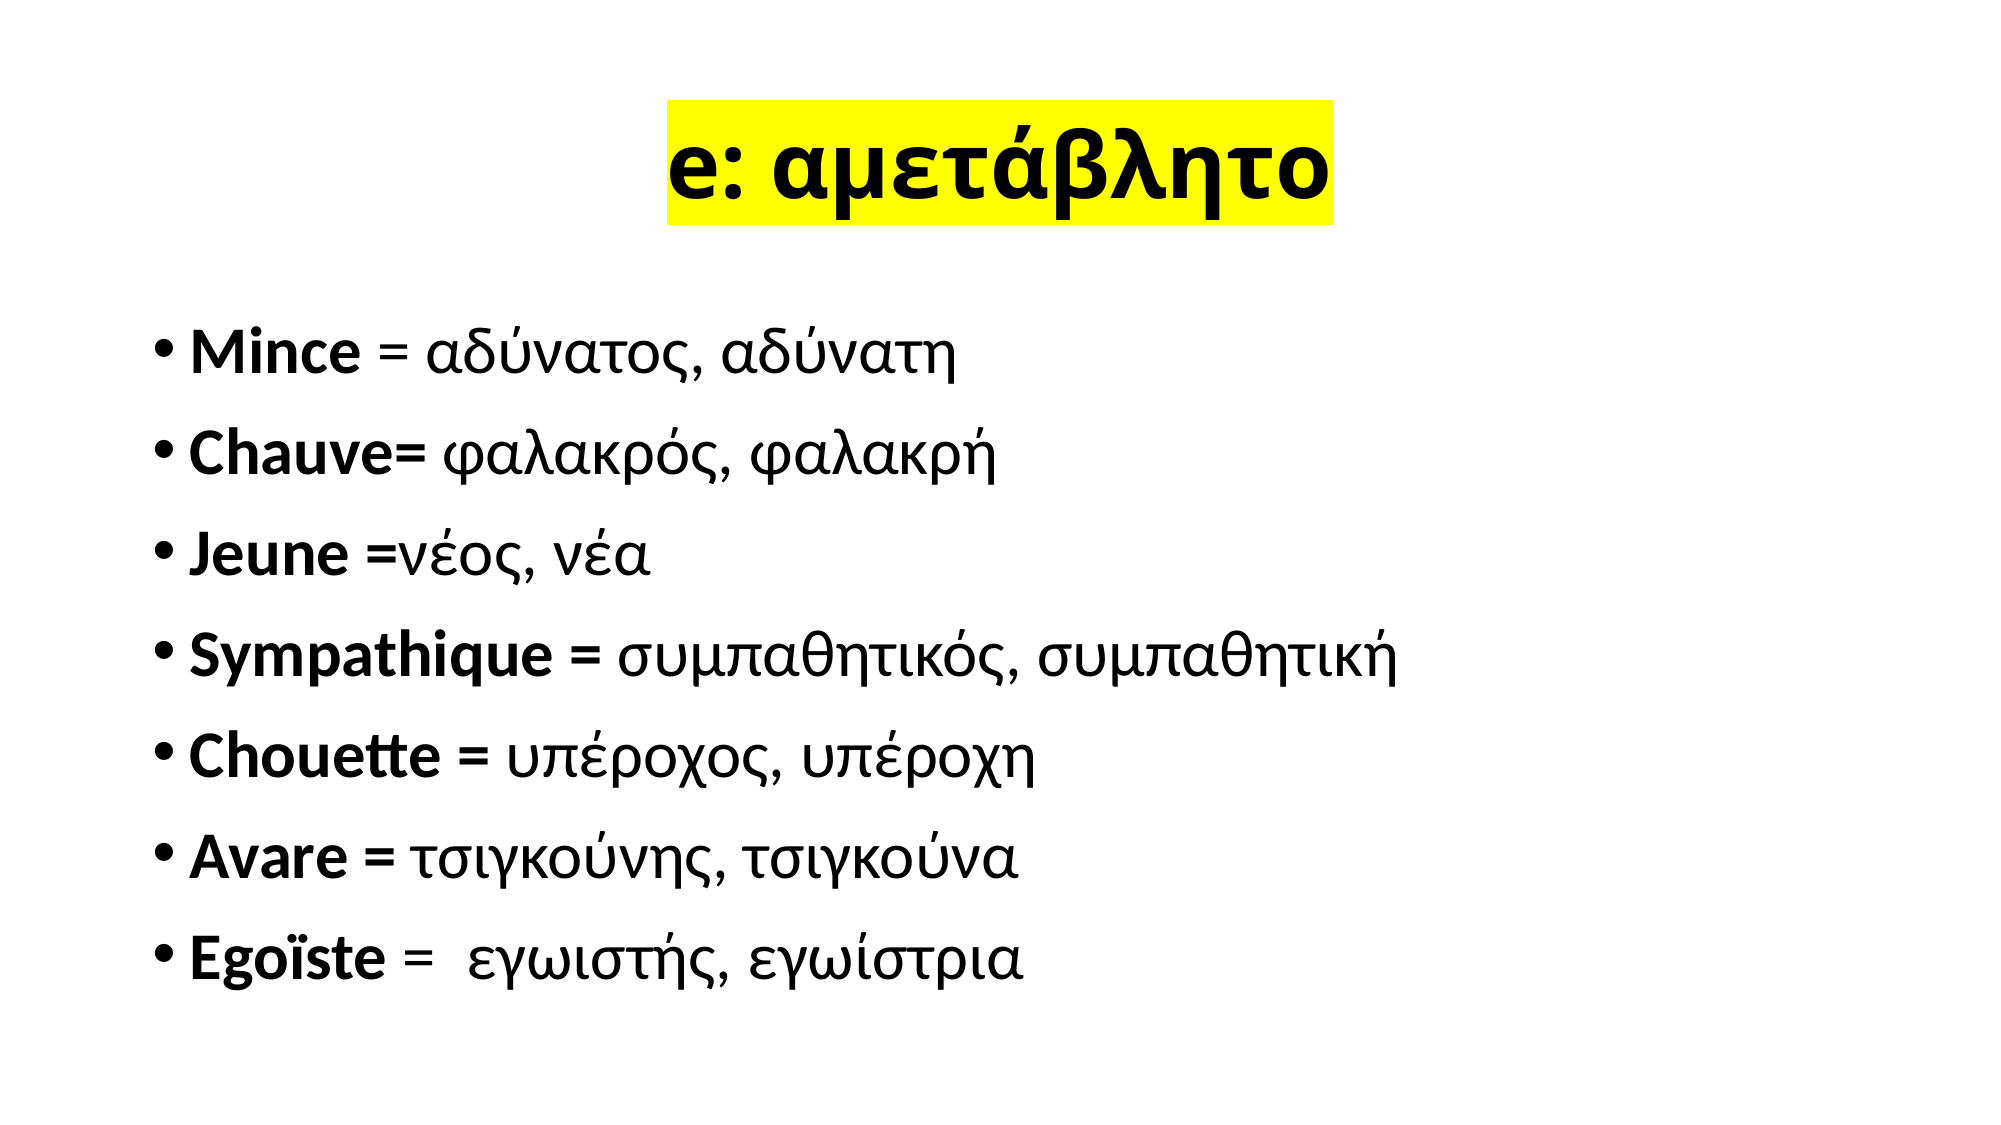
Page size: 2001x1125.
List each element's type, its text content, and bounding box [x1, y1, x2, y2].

title e: αμετάβλητο [137, 59, 1863, 278]
list Mince = αδύνατος, αδύνατη Chauve= φαλακρός, φαλακρή Jeune =νέος, νέα Sympathique = συμπαθητικός, συμπαθητική Chouette = υπέροχος, υπέροχη Avare = τσιγκούνης, τσιγκούνα Egoïste = εγωιστής, εγωίστρια [137, 299, 1863, 1014]
